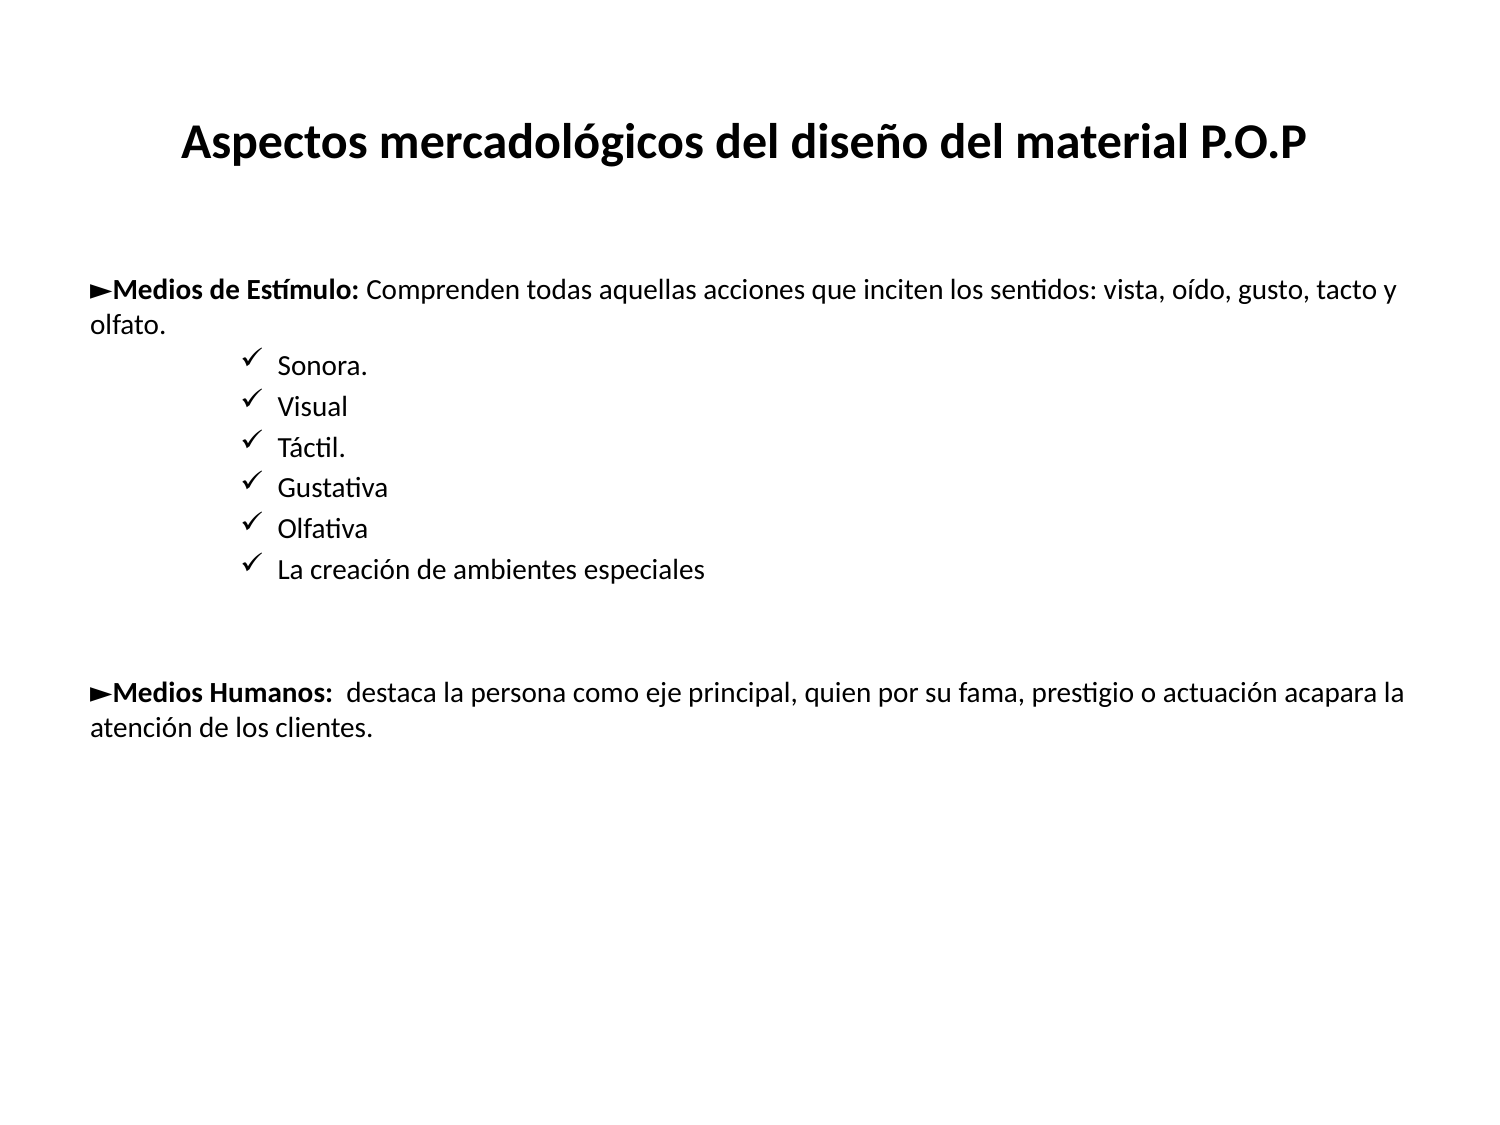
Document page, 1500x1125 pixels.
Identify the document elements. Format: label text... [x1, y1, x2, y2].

list ►Medios de Estímulo: Comprenden todas aquellas acciones que inciten los sentidos: vista, oído, gusto, tacto y olfato. Sonora. Visual Táctil. Gustativa Olfativa La creación de ambientes especiales ►Medios Humanos: destaca la persona como eje principal, quien por su fama, prestigio o actuación acapara la atención de los clientes. [75, 262, 1425, 1005]
title Aspectos mercadológicos del diseño del material P.O.P [75, 45, 1425, 233]
